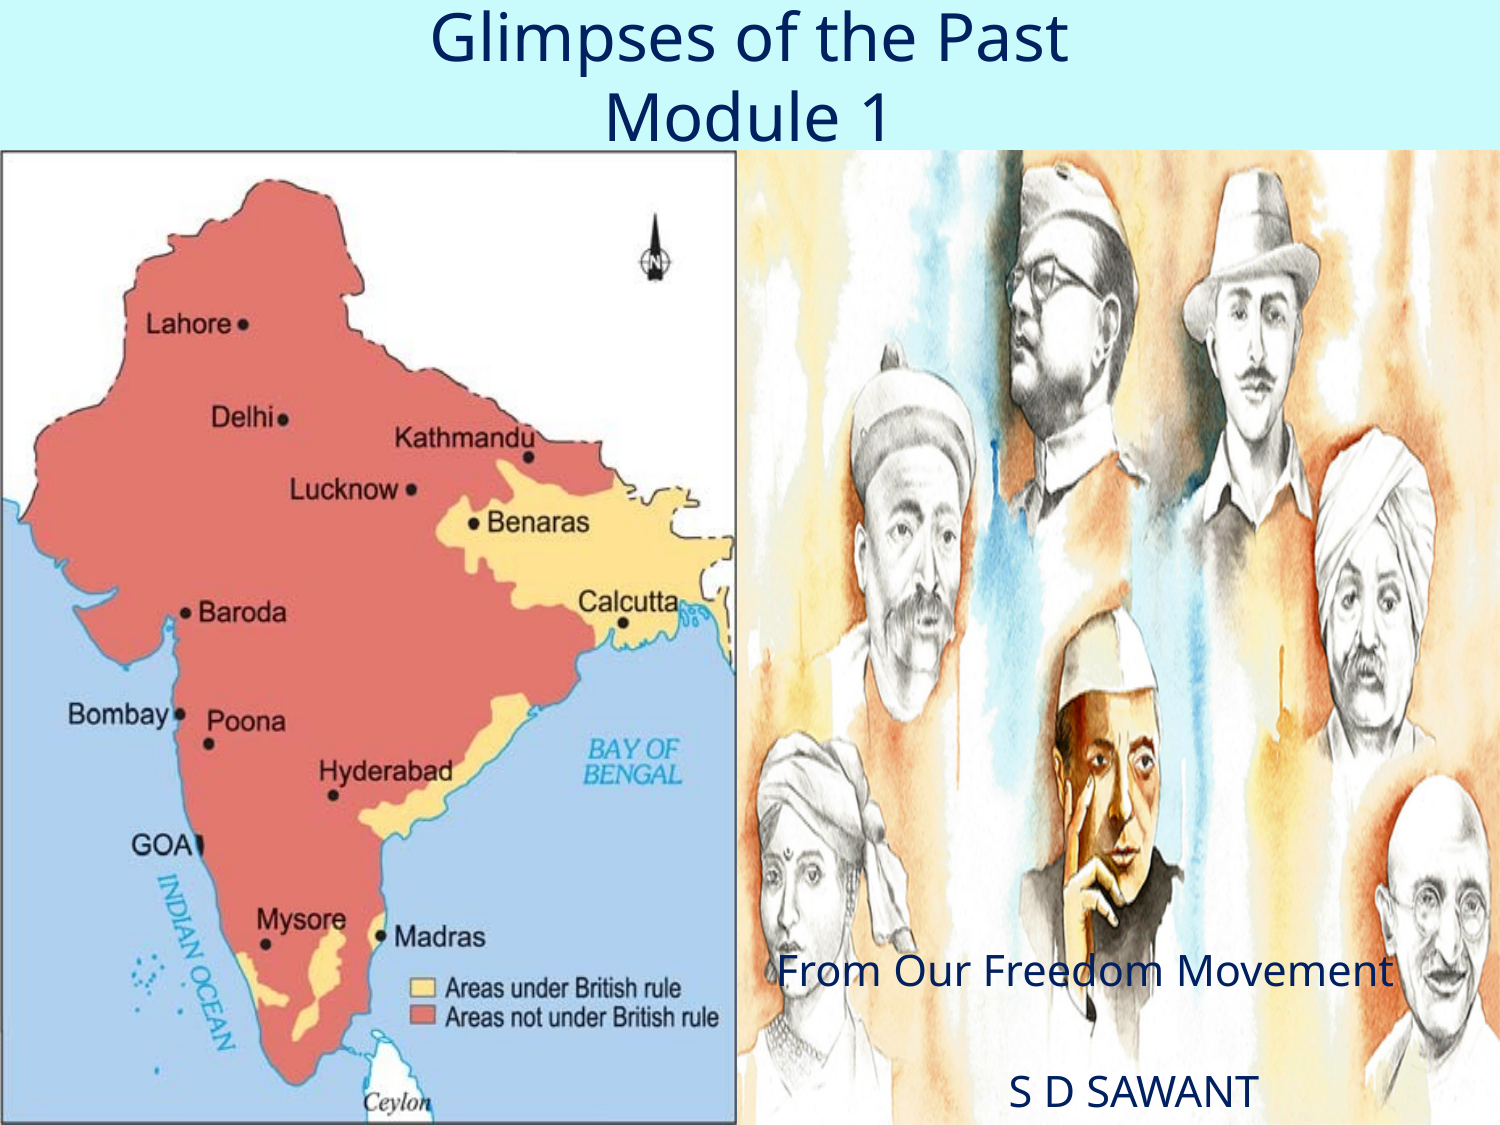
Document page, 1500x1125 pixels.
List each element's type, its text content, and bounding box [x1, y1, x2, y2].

title Glimpses of the Past Module 1 [0, 0, 1500, 149]
picture [0, 149, 1500, 1125]
